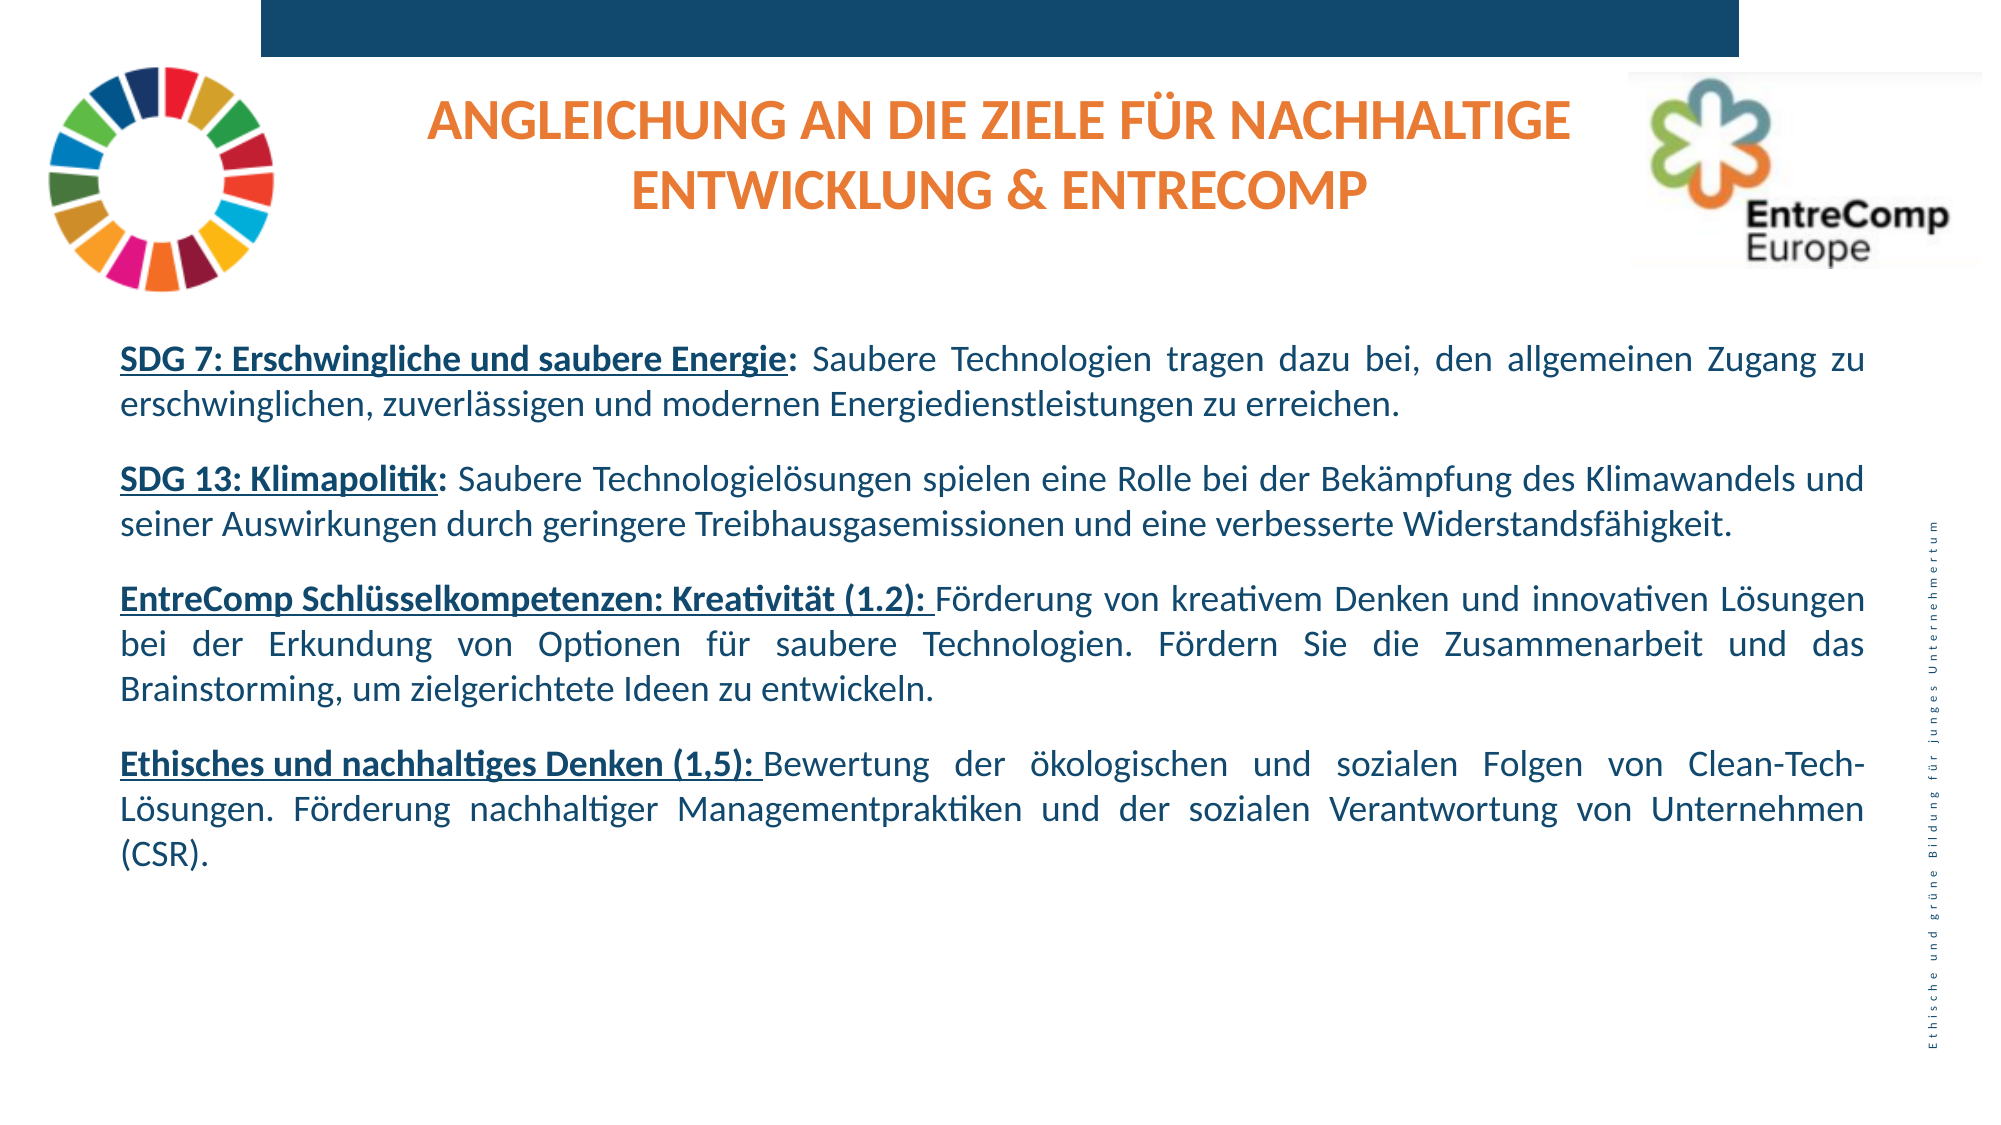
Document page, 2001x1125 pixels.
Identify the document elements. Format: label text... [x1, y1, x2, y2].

list SDG 7: Erschwingliche und saubere Energie: Saubere Technologien tragen dazu bei, den allgemeinen Zugang zu erschwinglichen, zuverlässigen und modernen Energiedienstleistungen zu erreichen. SDG 13: Klimapolitik: Saubere Technologielösungen spielen eine Rolle bei der Bekämpfung des Klimawandels und seiner Auswirkungen durch geringere Treibhausgasemissionen und eine verbesserte Widerstandsfähigkeit. EntreComp Schlüsselkompetenzen: Kreativität (1.2): Förderung von kreativem Denken und innovativen Lösungen bei der Erkundung von Optionen für saubere Technologien. Fördern Sie die Zusammenarbeit und das Brainstorming, um zielgerichtete Ideen zu entwickeln. Ethisches und nachhaltiges Denken (1,5): Bewertung der ökologischen und sozialen Folgen von Clean-Tech-Lösungen. Förderung nachhaltiger Managementpraktiken und der sozialen Verantwortung von Unternehmen (CSR). [105, 326, 1882, 1055]
list ANGLEICHUNG AN DIE ZIELE FÜR NACHHALTIGE ENTWICKLUNG & ENTRECOMP [279, 73, 1628, 206]
picture [1628, 72, 1982, 270]
picture [44, 63, 279, 298]
